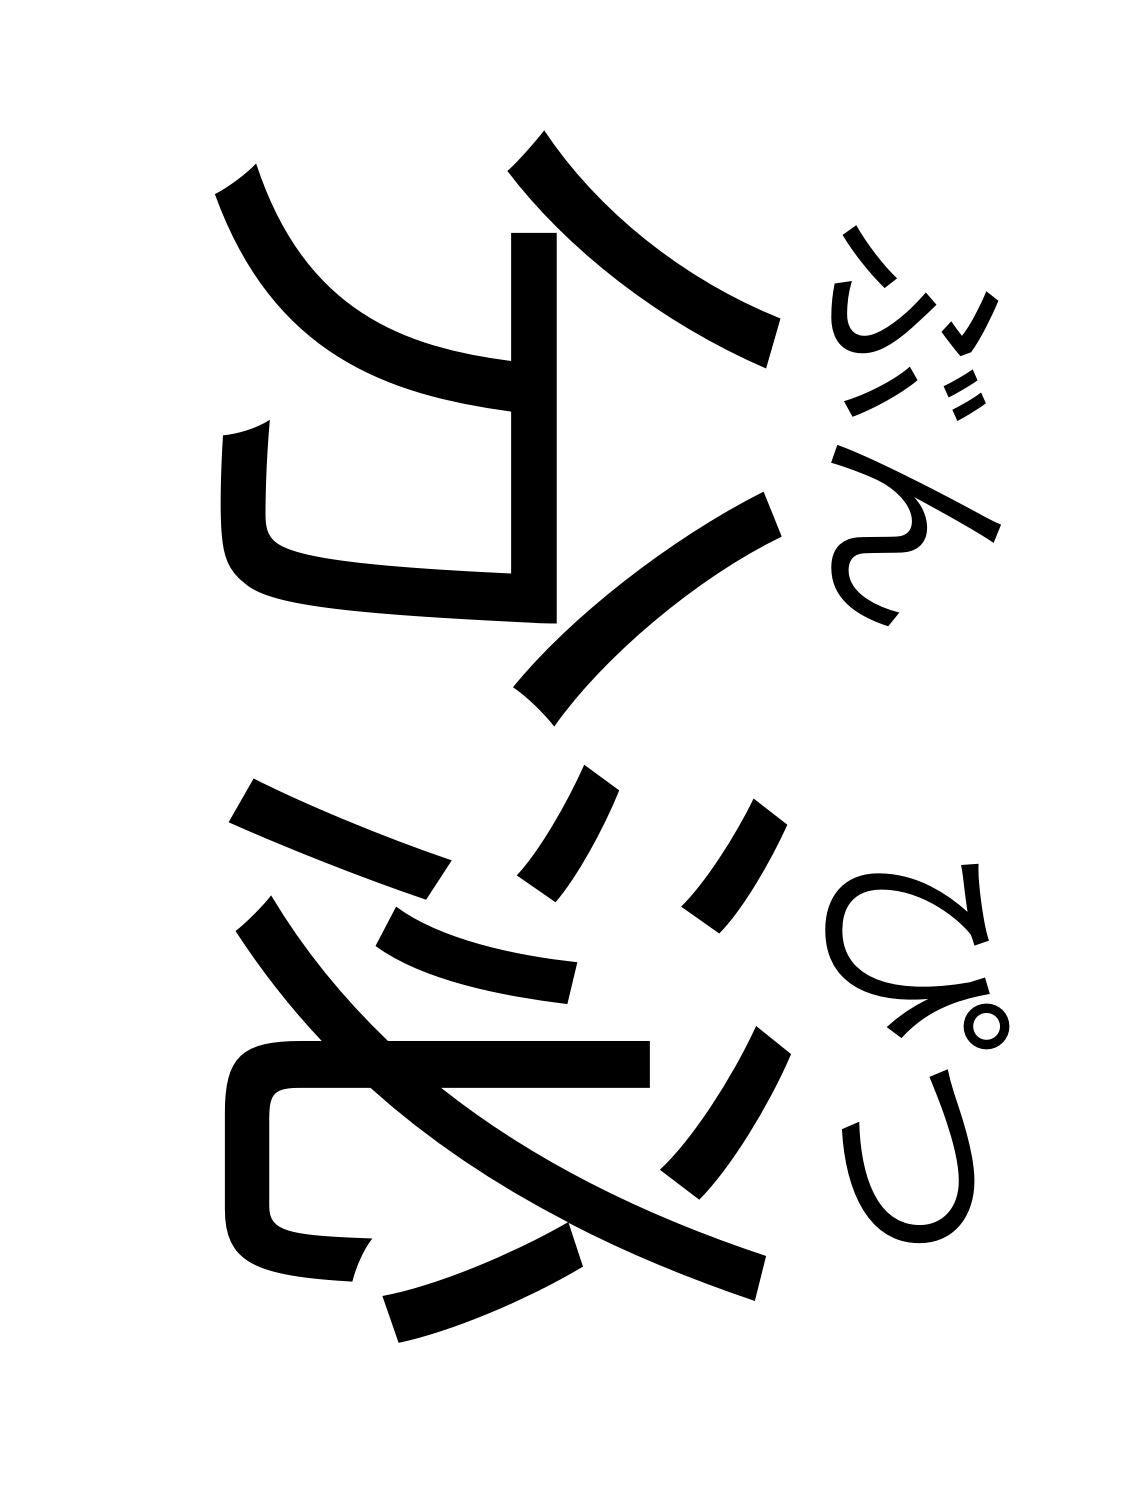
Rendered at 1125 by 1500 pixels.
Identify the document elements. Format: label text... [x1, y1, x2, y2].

text_box ぶん ぴつ [772, 206, 1056, 1424]
text_box 分泌 [135, 116, 894, 1384]
